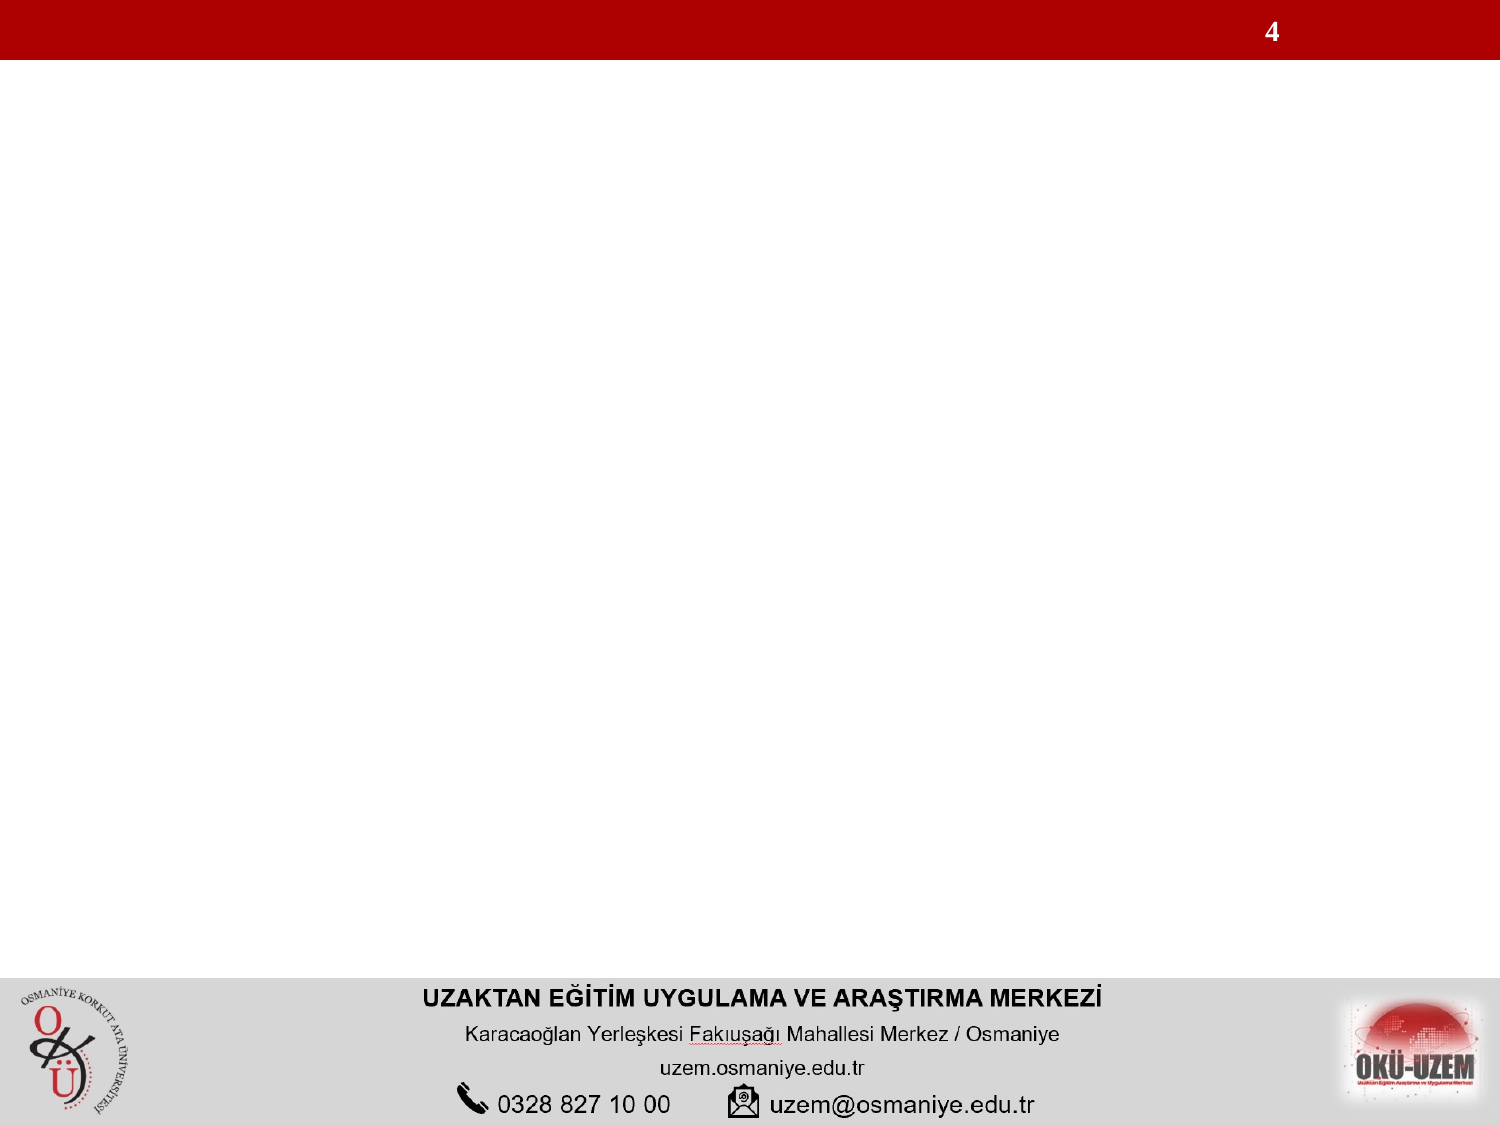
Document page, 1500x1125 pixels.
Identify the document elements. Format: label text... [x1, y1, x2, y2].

picture [0, 978, 1500, 1125]
slide_number 4 [1250, 3, 1425, 57]
